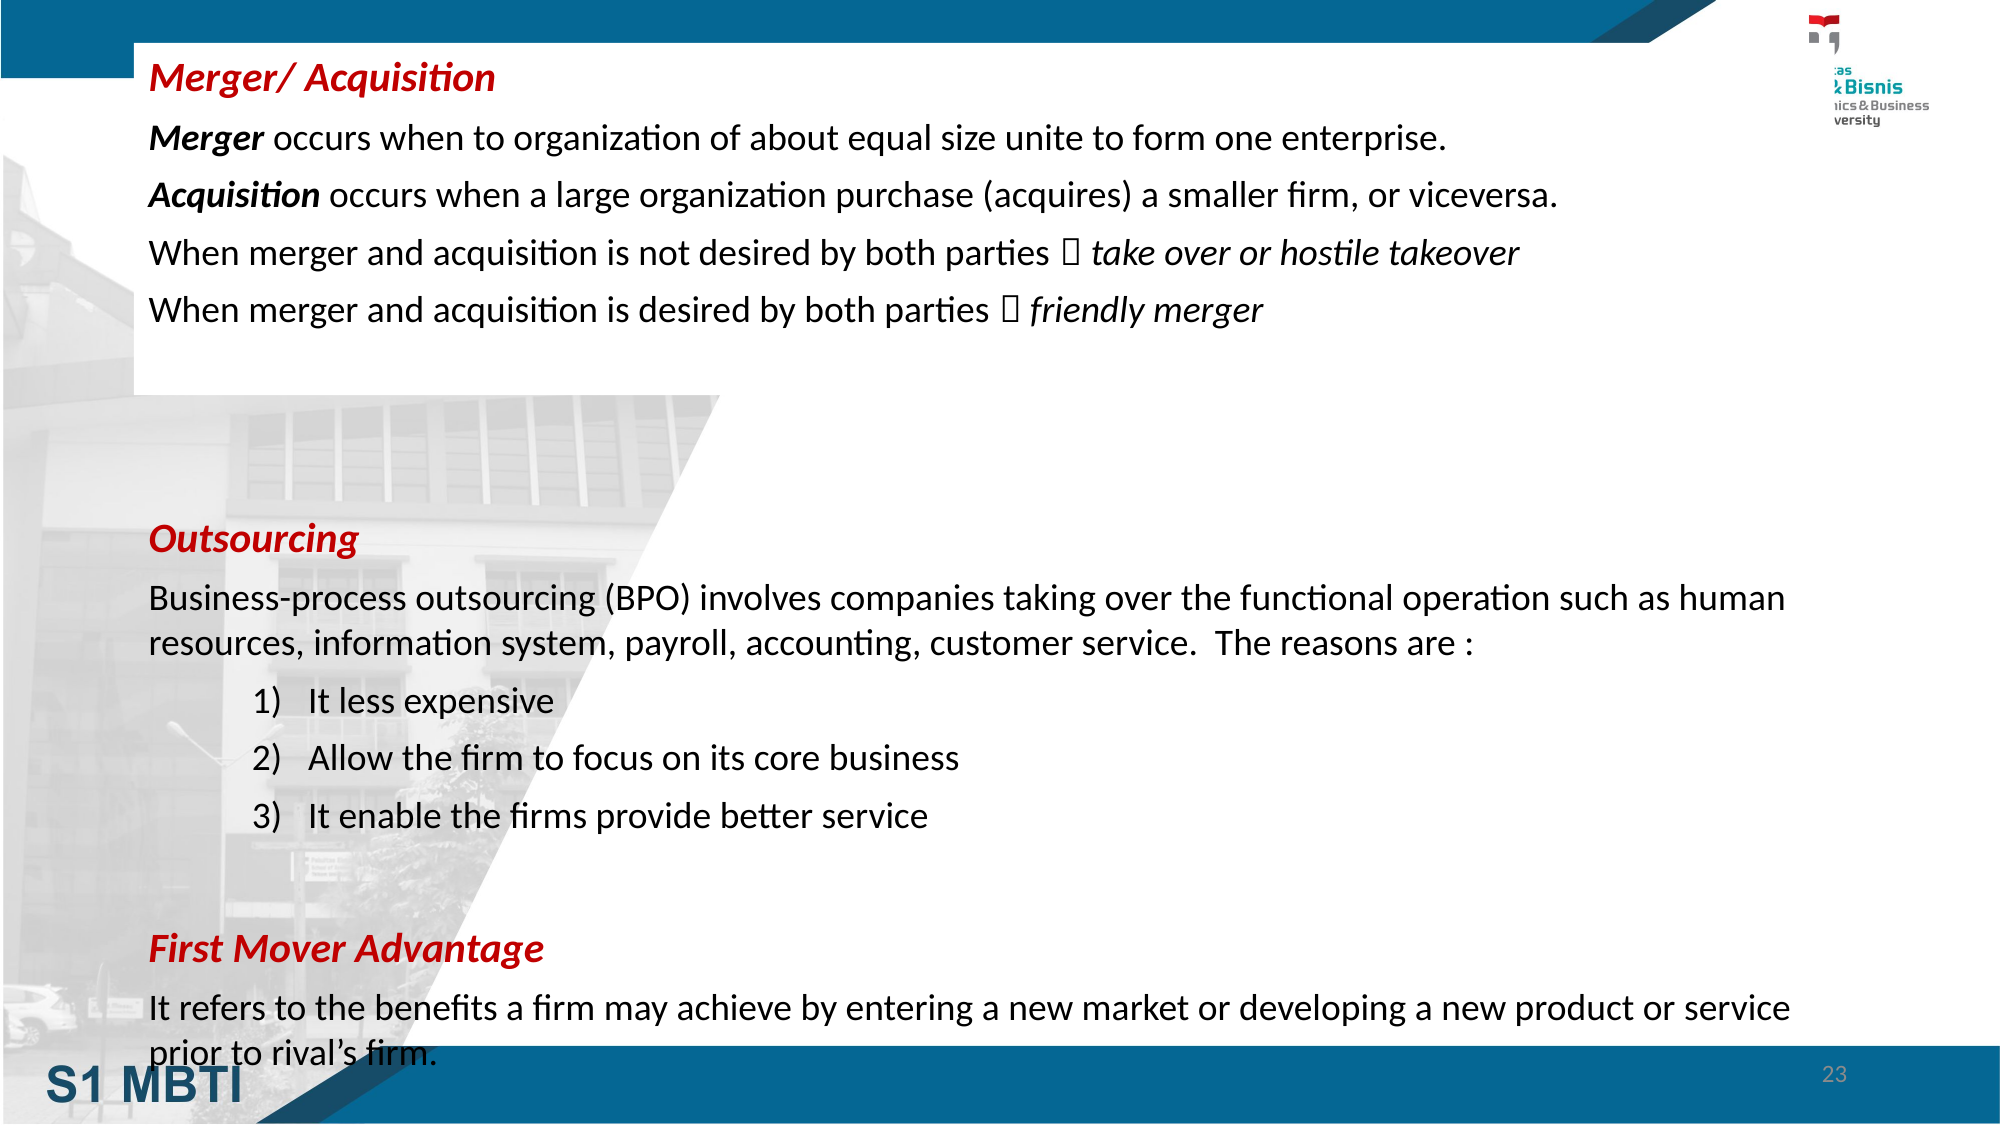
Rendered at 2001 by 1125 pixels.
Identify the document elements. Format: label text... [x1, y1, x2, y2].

picture [0, 0, 2000, 1125]
text_box First Mover Advantage It refers to the benefits a firm may achieve by entering a new market or developing a new product or service prior to rival’s firm. [133, 913, 1835, 1081]
text_box Merger/ Acquisition Merger occurs when to organization of about equal size unite to form one enterprise. Acquisition occurs when a large organization purchase (acquires) a smaller firm, or viceversa. When merger and acquisition is not desired by both parties  take over or hostile takeover When merger and acquisition is desired by both parties  friendly merger [133, 42, 1835, 396]
text_box Outsourcing Business-process outsourcing (BPO) involves companies taking over the functional operation such as human resources, information system, payroll, accounting, customer service. The reasons are : It less expensive Allow the firm to focus on its core business It enable the firms provide better service [133, 503, 1835, 844]
slide_number 23 [1412, 1042, 1863, 1103]
